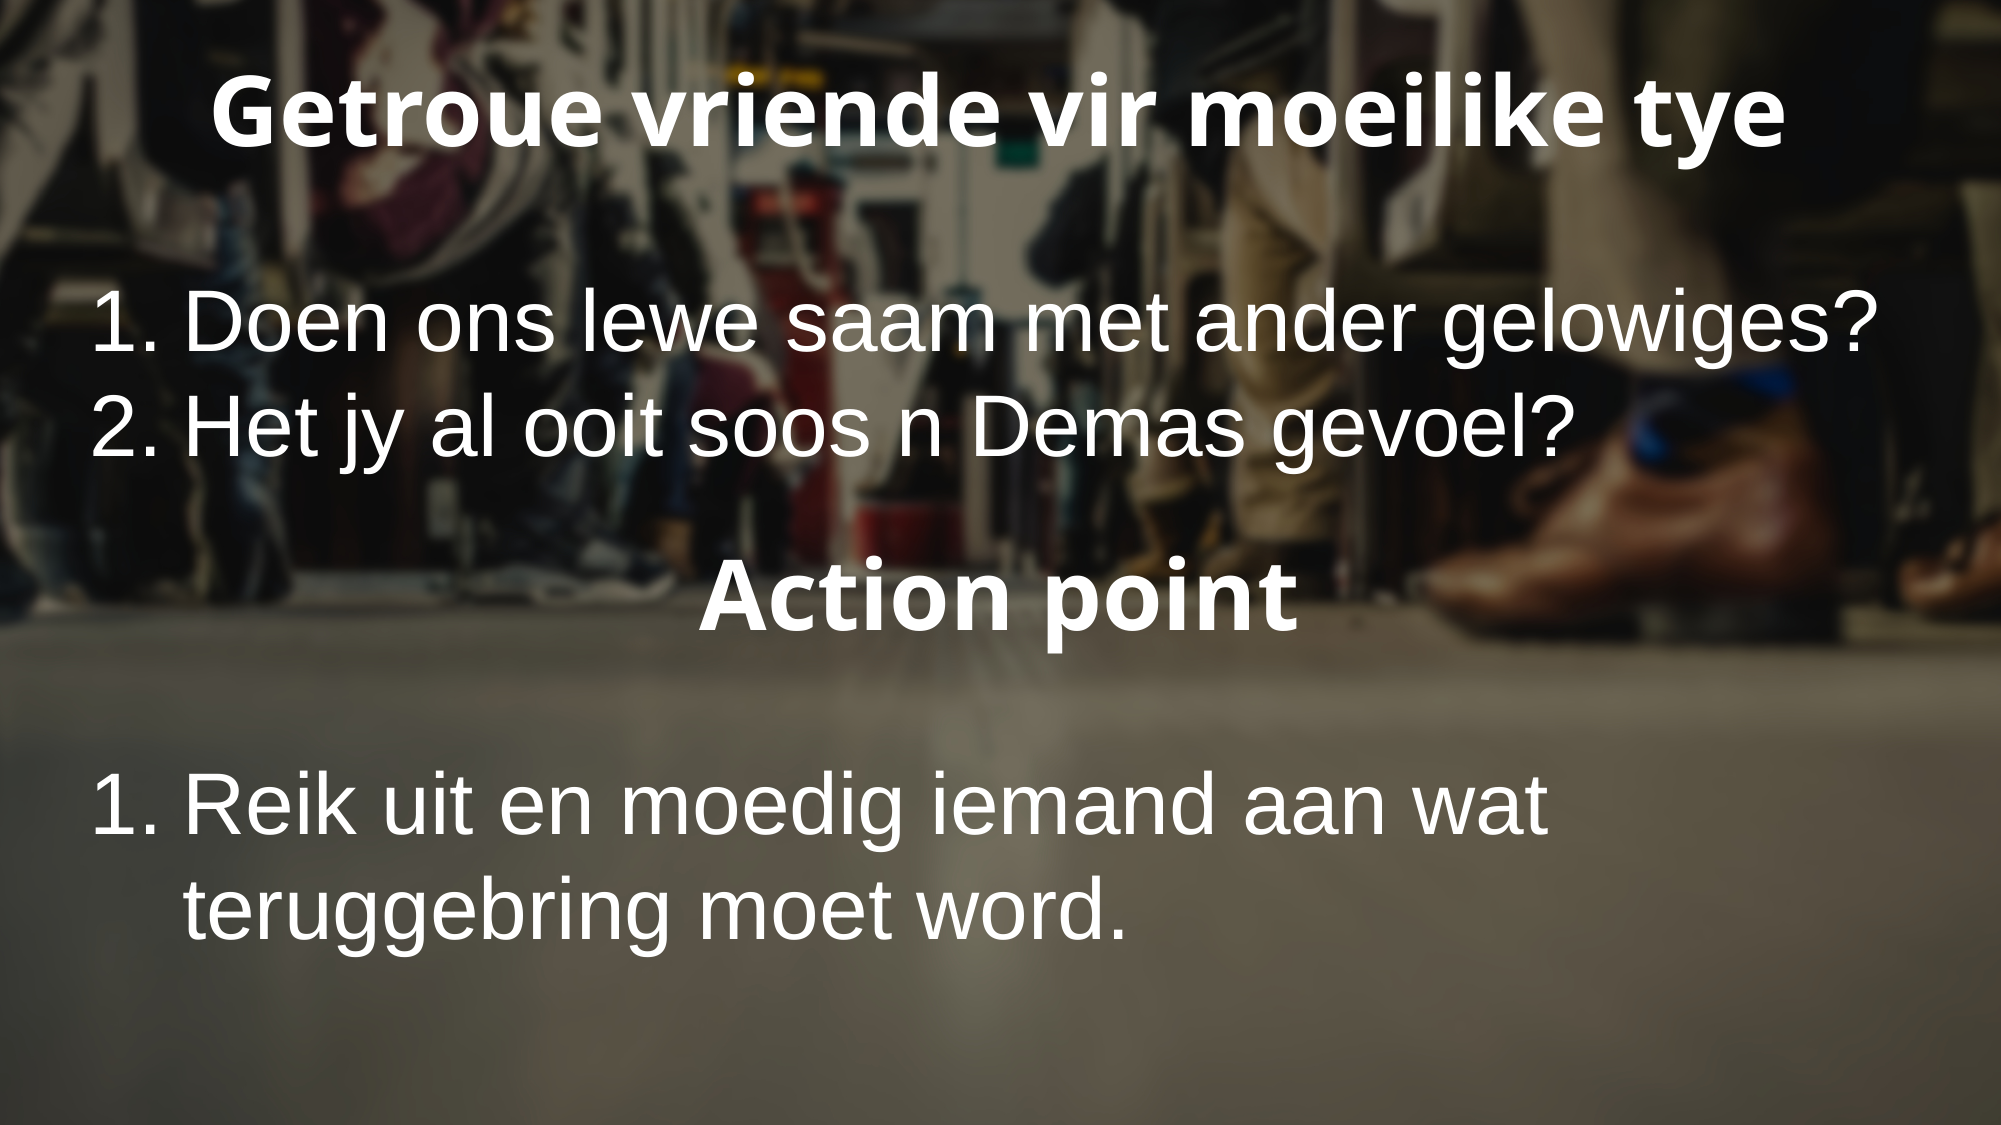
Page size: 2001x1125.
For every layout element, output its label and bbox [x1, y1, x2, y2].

text_box [0, 0, 2000, 1125]
